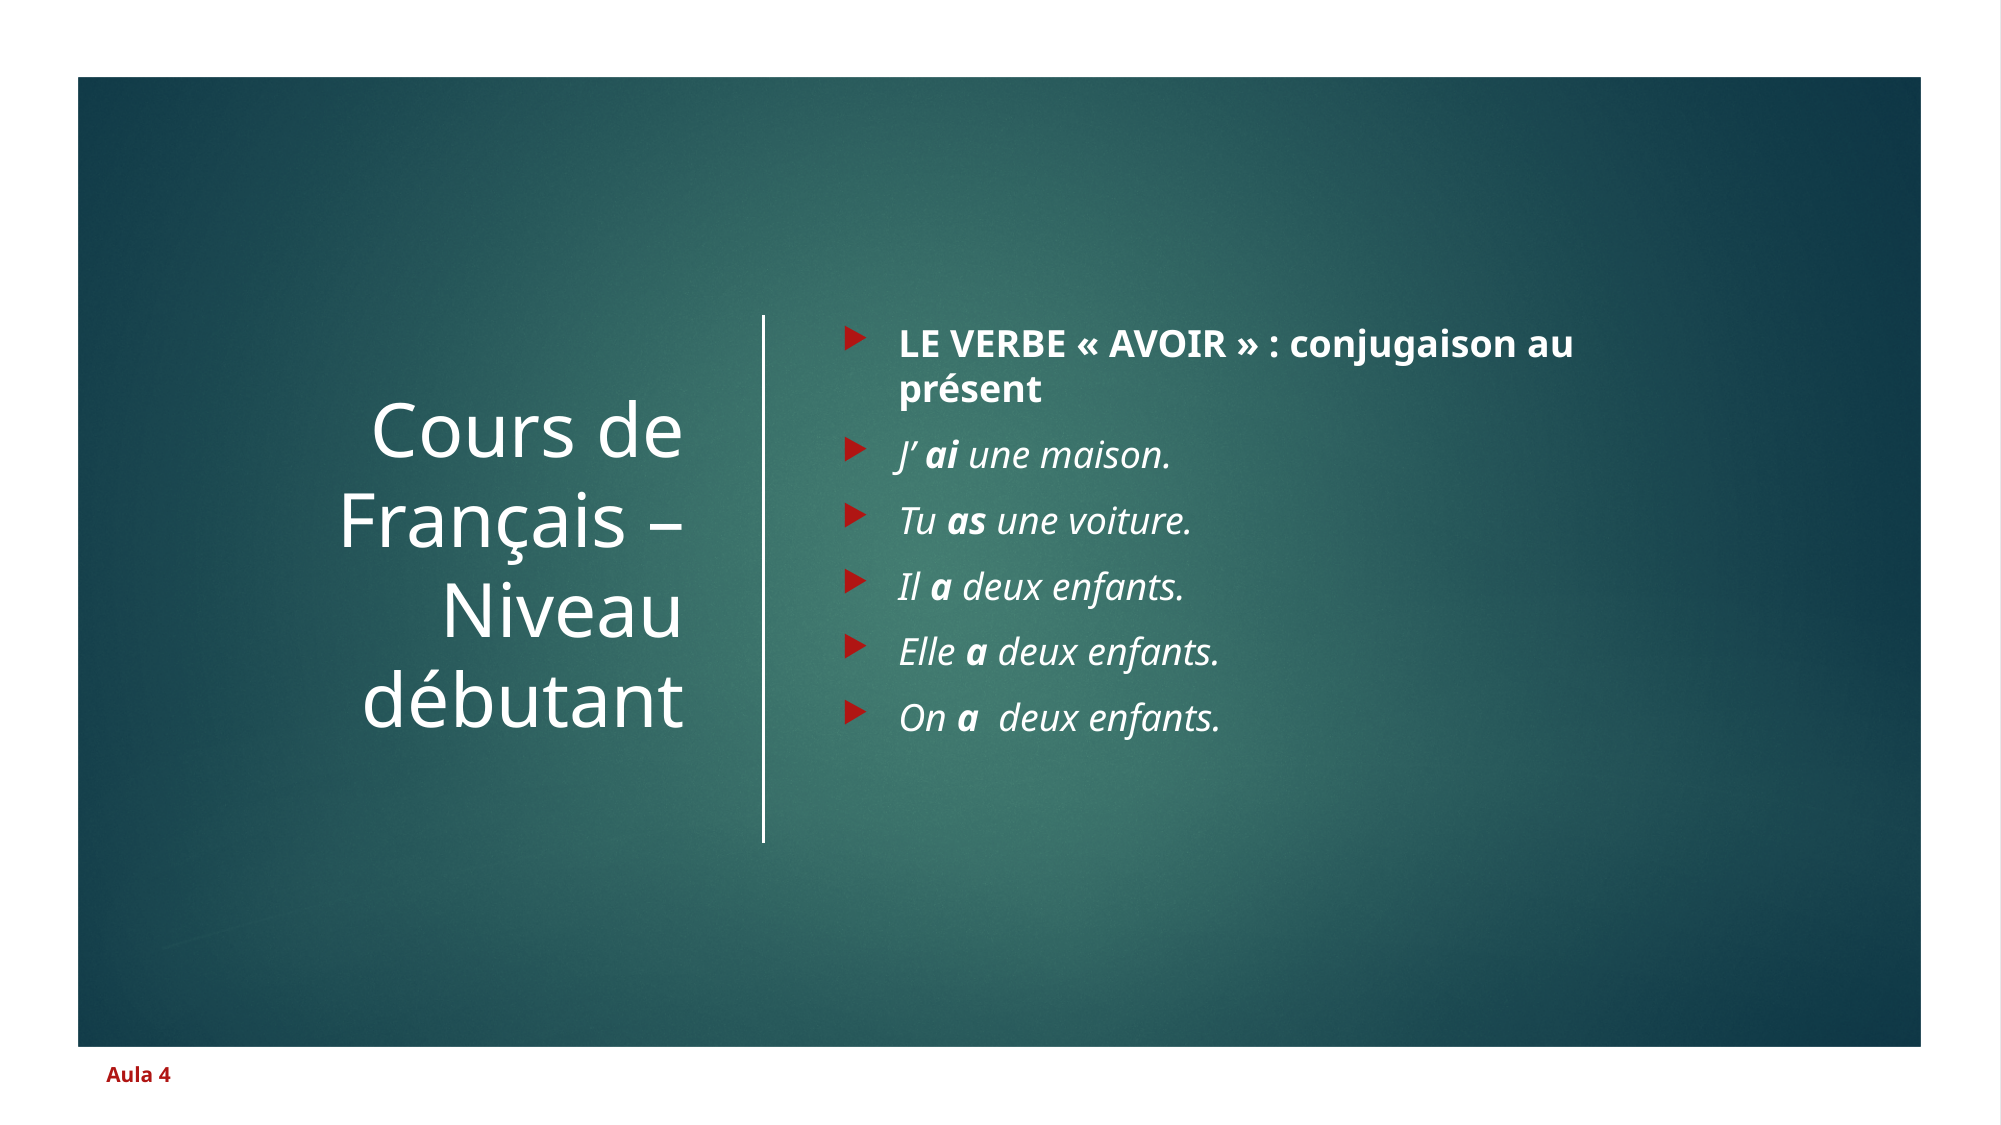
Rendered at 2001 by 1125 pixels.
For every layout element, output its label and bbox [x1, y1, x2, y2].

text_box [0, 0, 2000, 1125]
